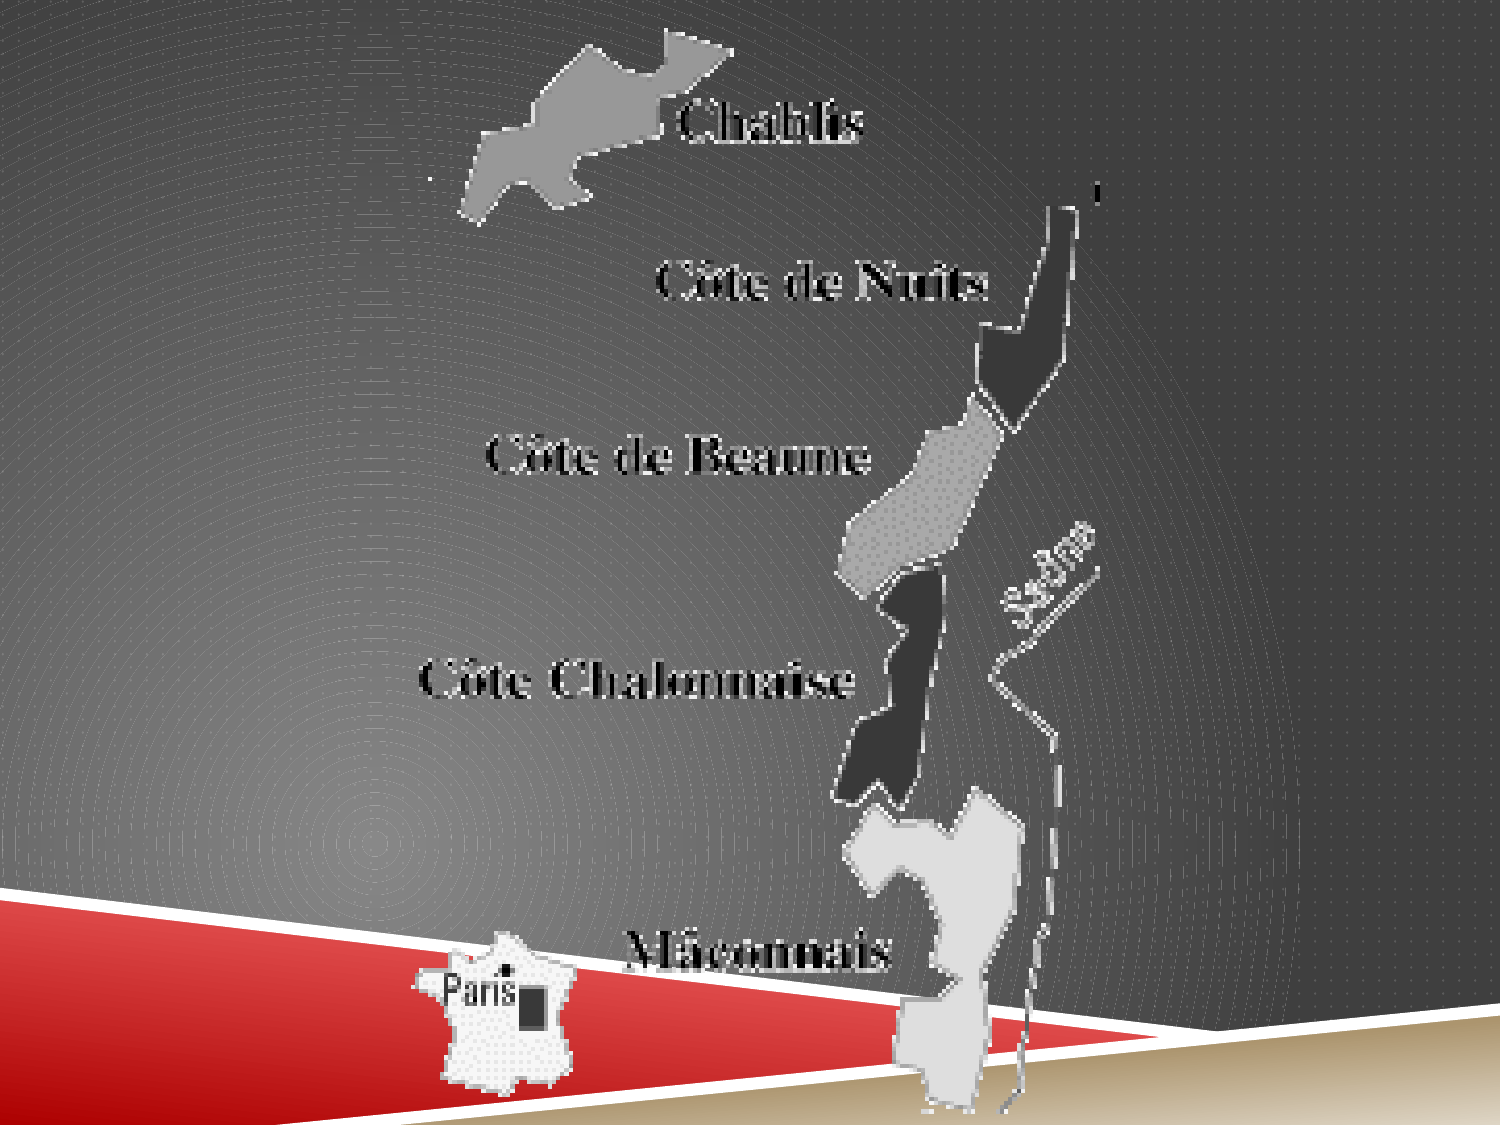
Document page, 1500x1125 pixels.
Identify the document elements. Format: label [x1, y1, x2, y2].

list [399, 23, 1101, 1114]
